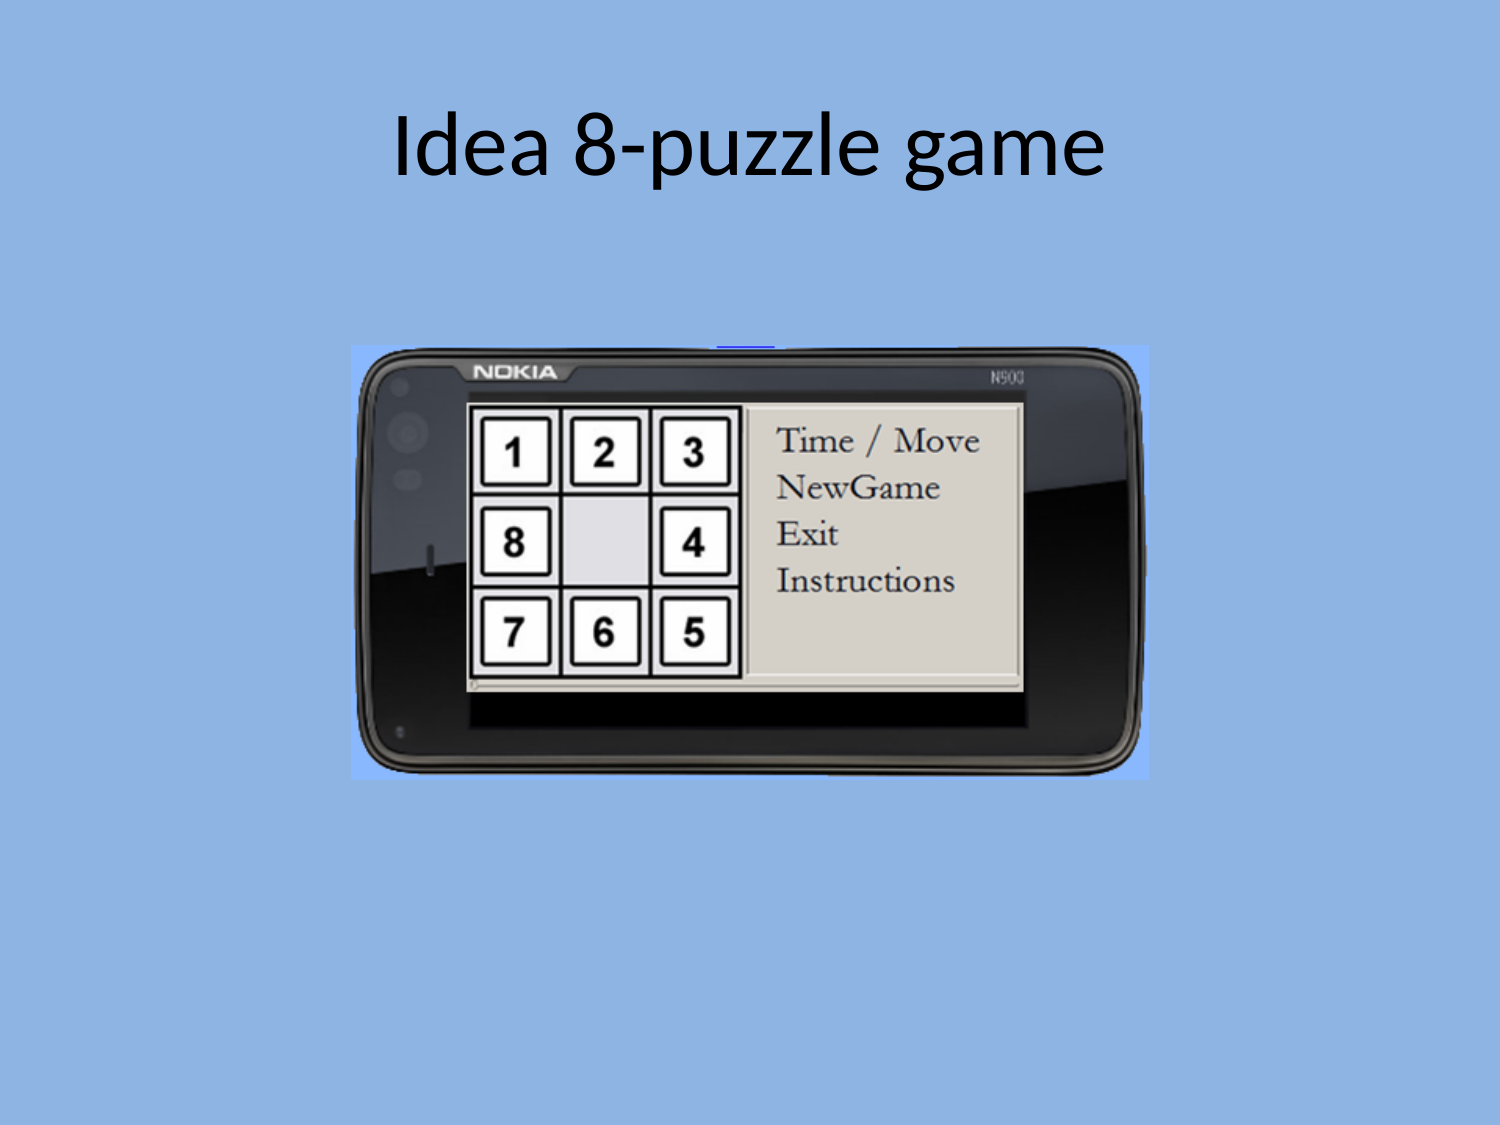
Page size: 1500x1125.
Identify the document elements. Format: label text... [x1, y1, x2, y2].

title Idea 8-puzzle game [75, 45, 1425, 233]
picture [351, 345, 1149, 780]
